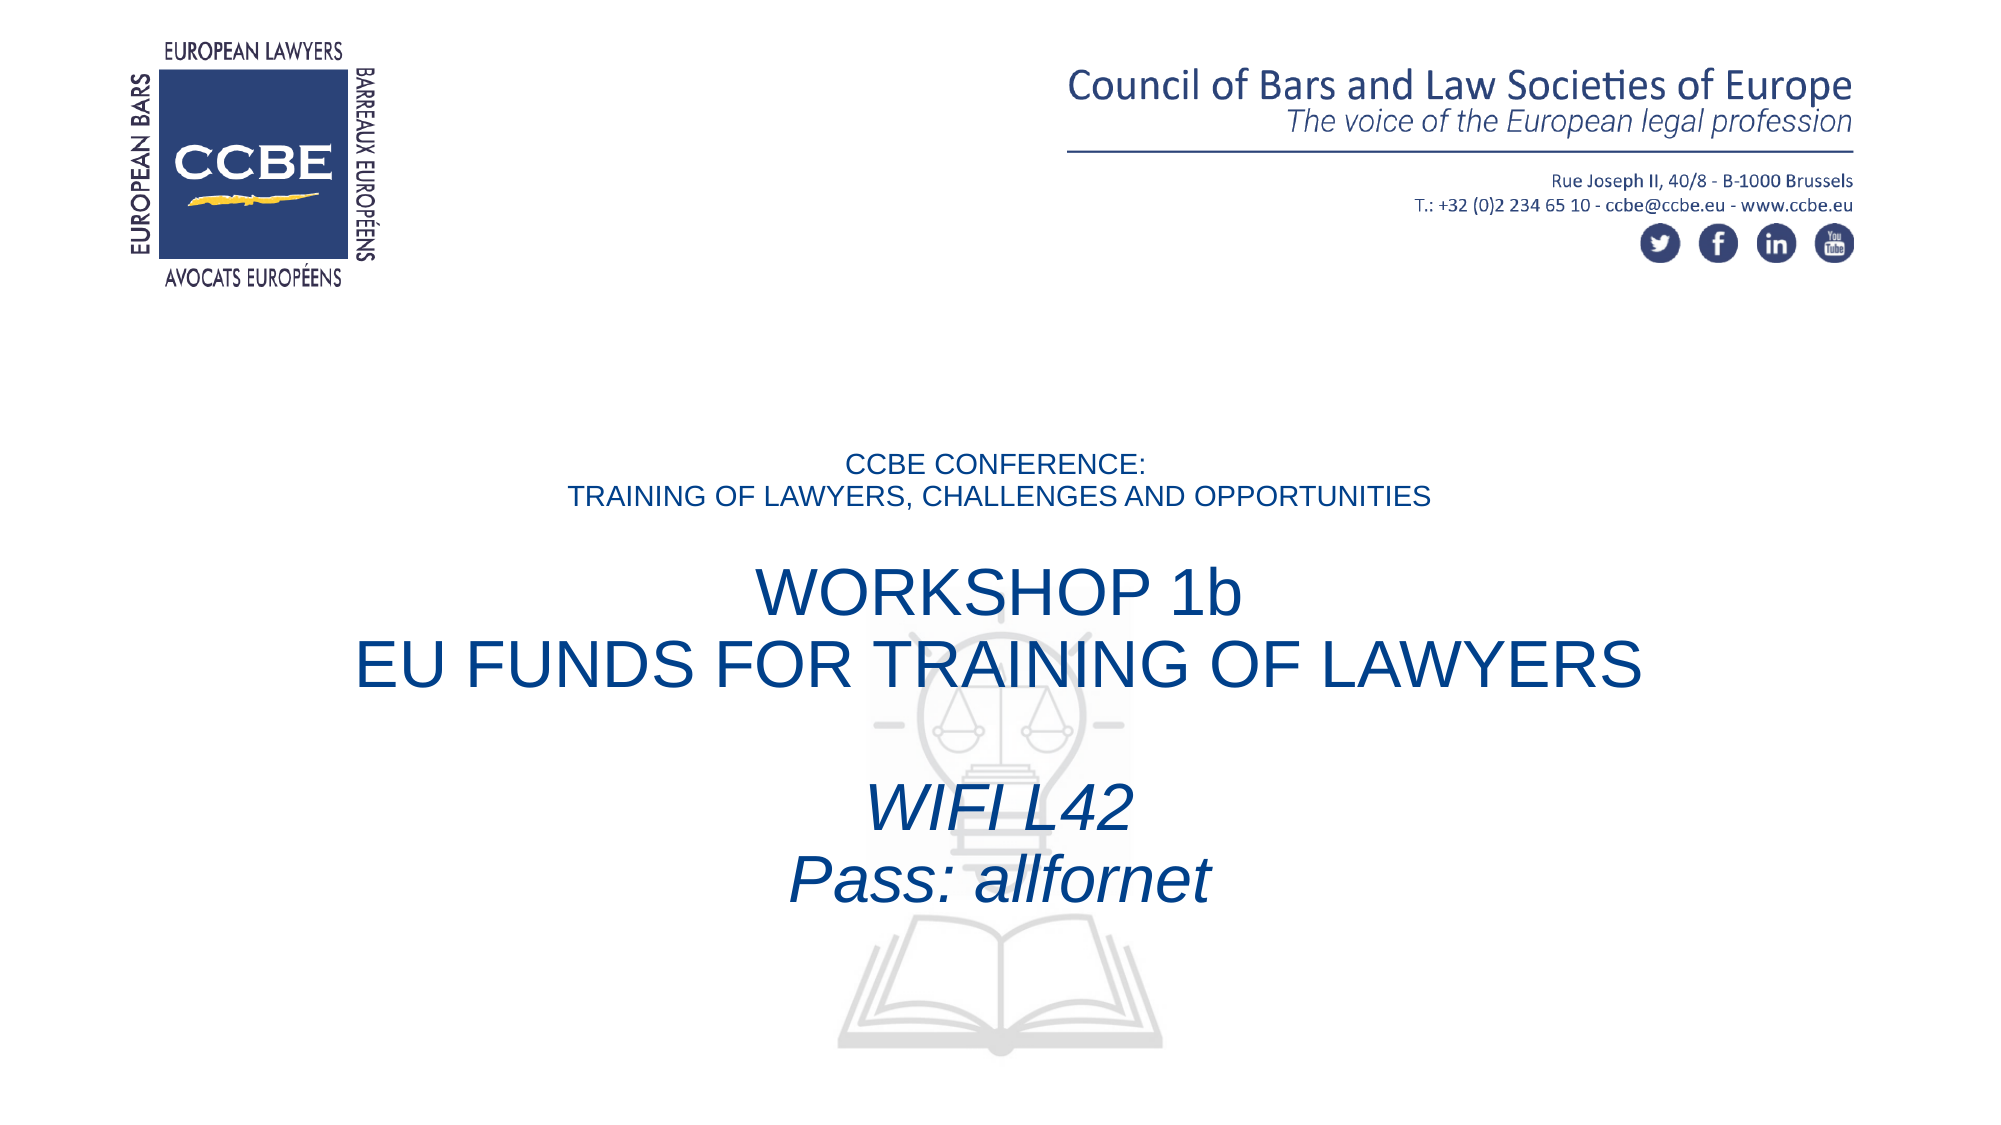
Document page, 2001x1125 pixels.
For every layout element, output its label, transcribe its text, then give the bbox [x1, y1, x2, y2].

title CCBE CONFERENCE: TRAINING OF LAWYERS, CHALLENGES AND OPPORTUNITIES WORKSHOP 1b EU FUNDS FOR TRAINING OF LAWYERS WIFI L42 Pass: allfornet [217, 510, 1783, 925]
picture [1055, 17, 1874, 273]
picture [0, 411, 2000, 1125]
picture [110, 22, 393, 310]
